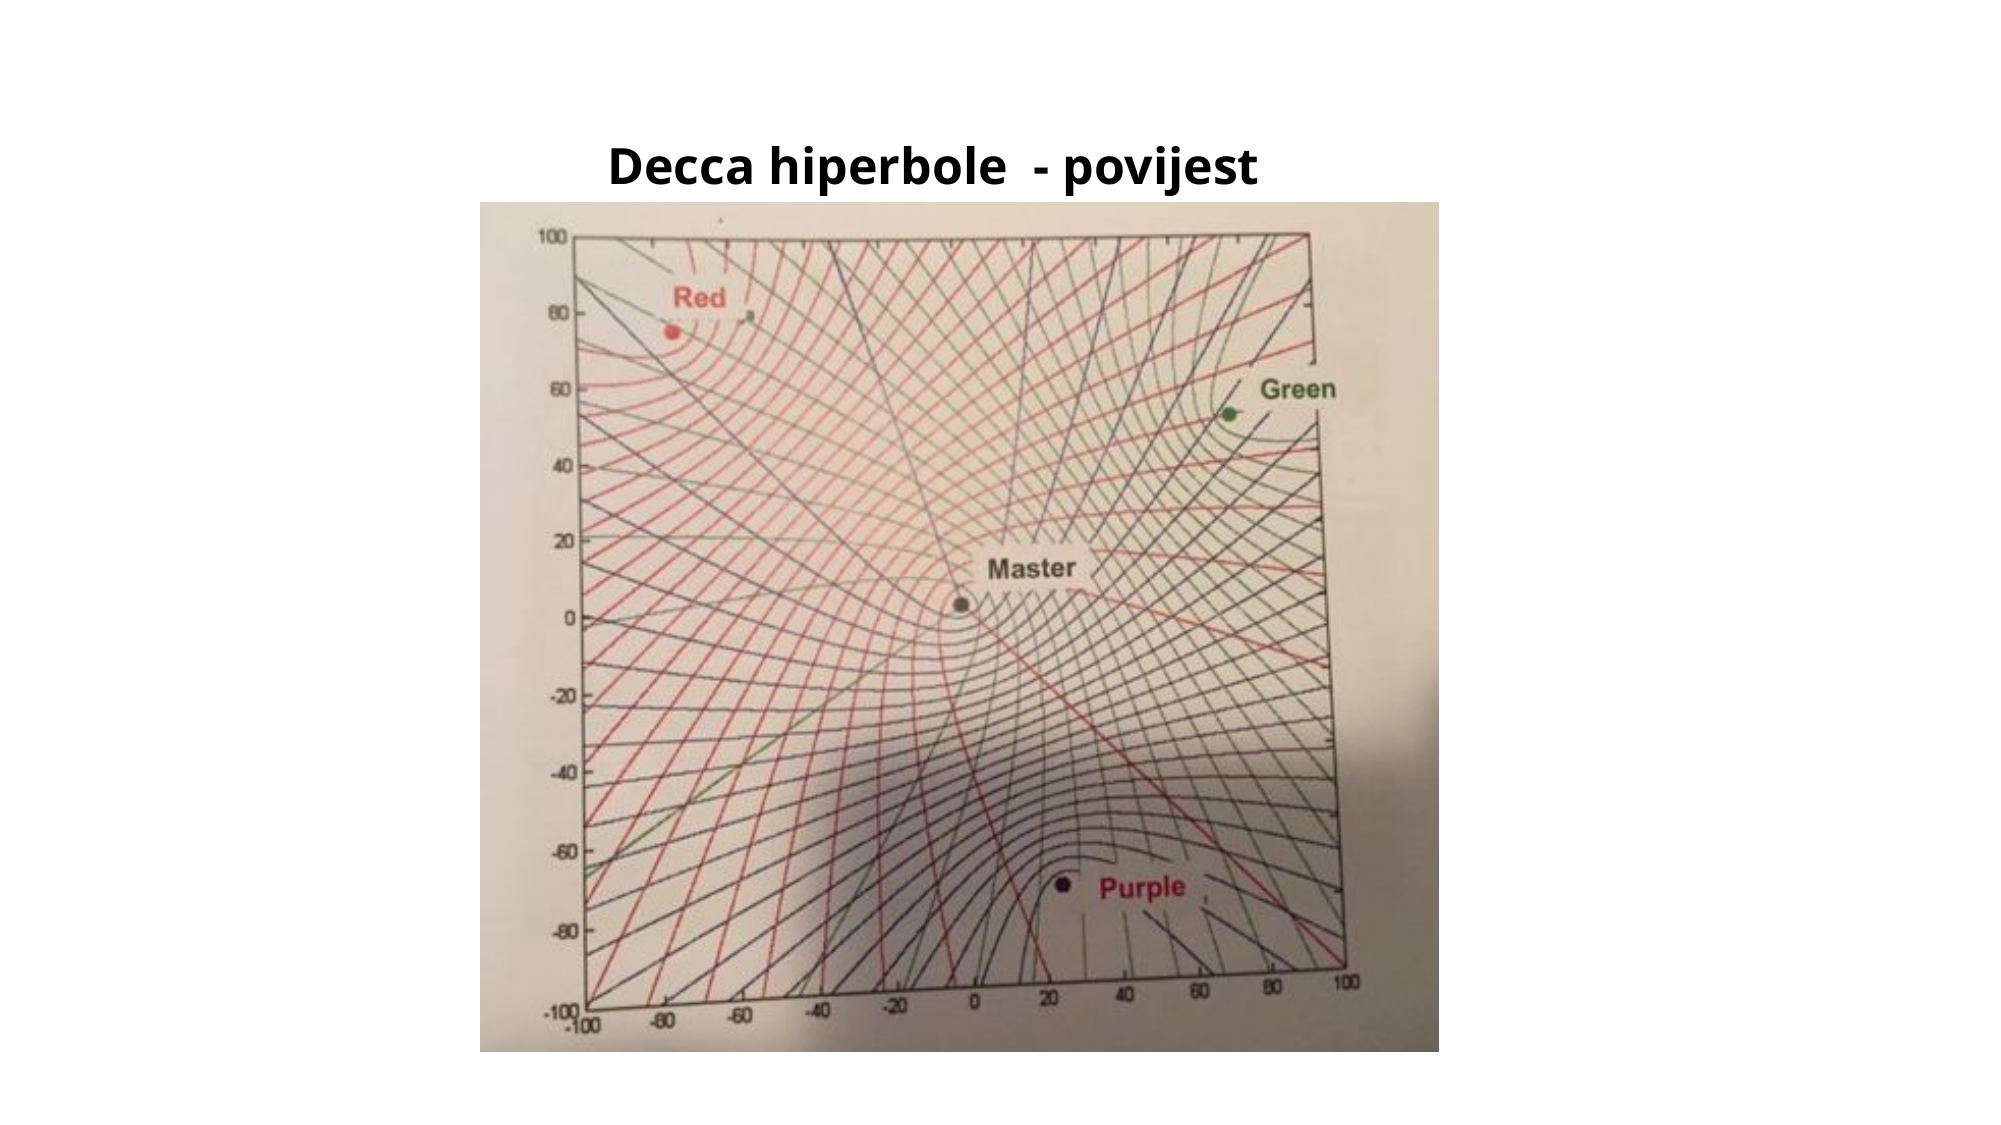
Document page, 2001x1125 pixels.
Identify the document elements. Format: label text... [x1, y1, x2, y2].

title Decca hiperbole - povijest [137, 59, 1863, 278]
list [480, 202, 1439, 1052]
